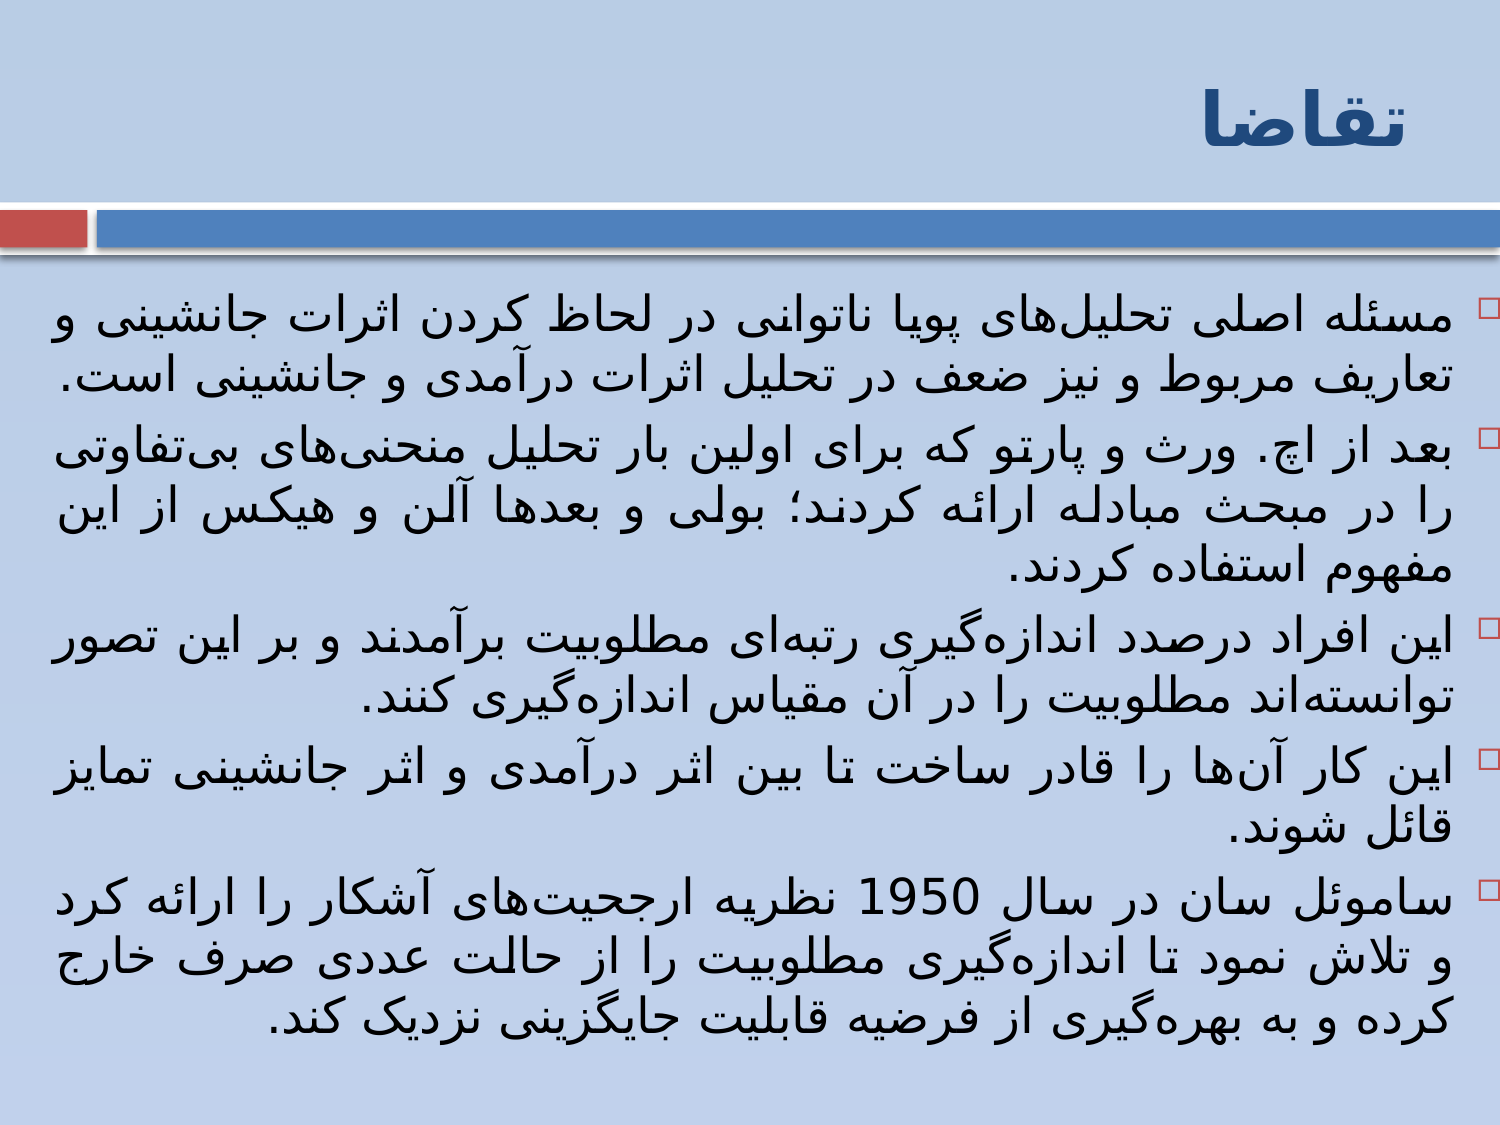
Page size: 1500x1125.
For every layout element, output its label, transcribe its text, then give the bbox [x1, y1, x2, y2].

title تقاضا [87, 44, 1425, 188]
list مسئله اصلی تحلیل‌های پویا ناتوانی در لحاظ کردن اثرات جانشینی و تعاریف مربوط و نیز ضعف در تحلیل اثرات درآمدی و جانشینی است. بعد از اچ. ورث و پارتو که برای اولین بار تحلیل منحنی‌های بی‌تفاوتی را در مبحث مبادله ارائه کردند؛ بولی و بعدها آلن و هیکس از این مفهوم استفاده کردند. این افراد درصدد اندازه‌گیری رتبه‌ای مطلوبیت برآمدند و بر این تصور توانسته‌اند مطلوبیت را در آن مقیاس اندازه‌گیری کنند. این کار آن‌ها را قادر ساخت تا بین اثر درآمدی و اثر جانشینی تمایز قائل شوند. ساموئل سان در سال 1950 نظریه ارجحیت‌های آشکار را ارائه کرد و تلاش نمود تا اندازه‌گیری مطلوبیت را از حالت عددی صرف خارج کرده و به بهره‌گیری از فرضیه قابلیت جایگزینی نزدیک کند. [37, 275, 1500, 1100]
